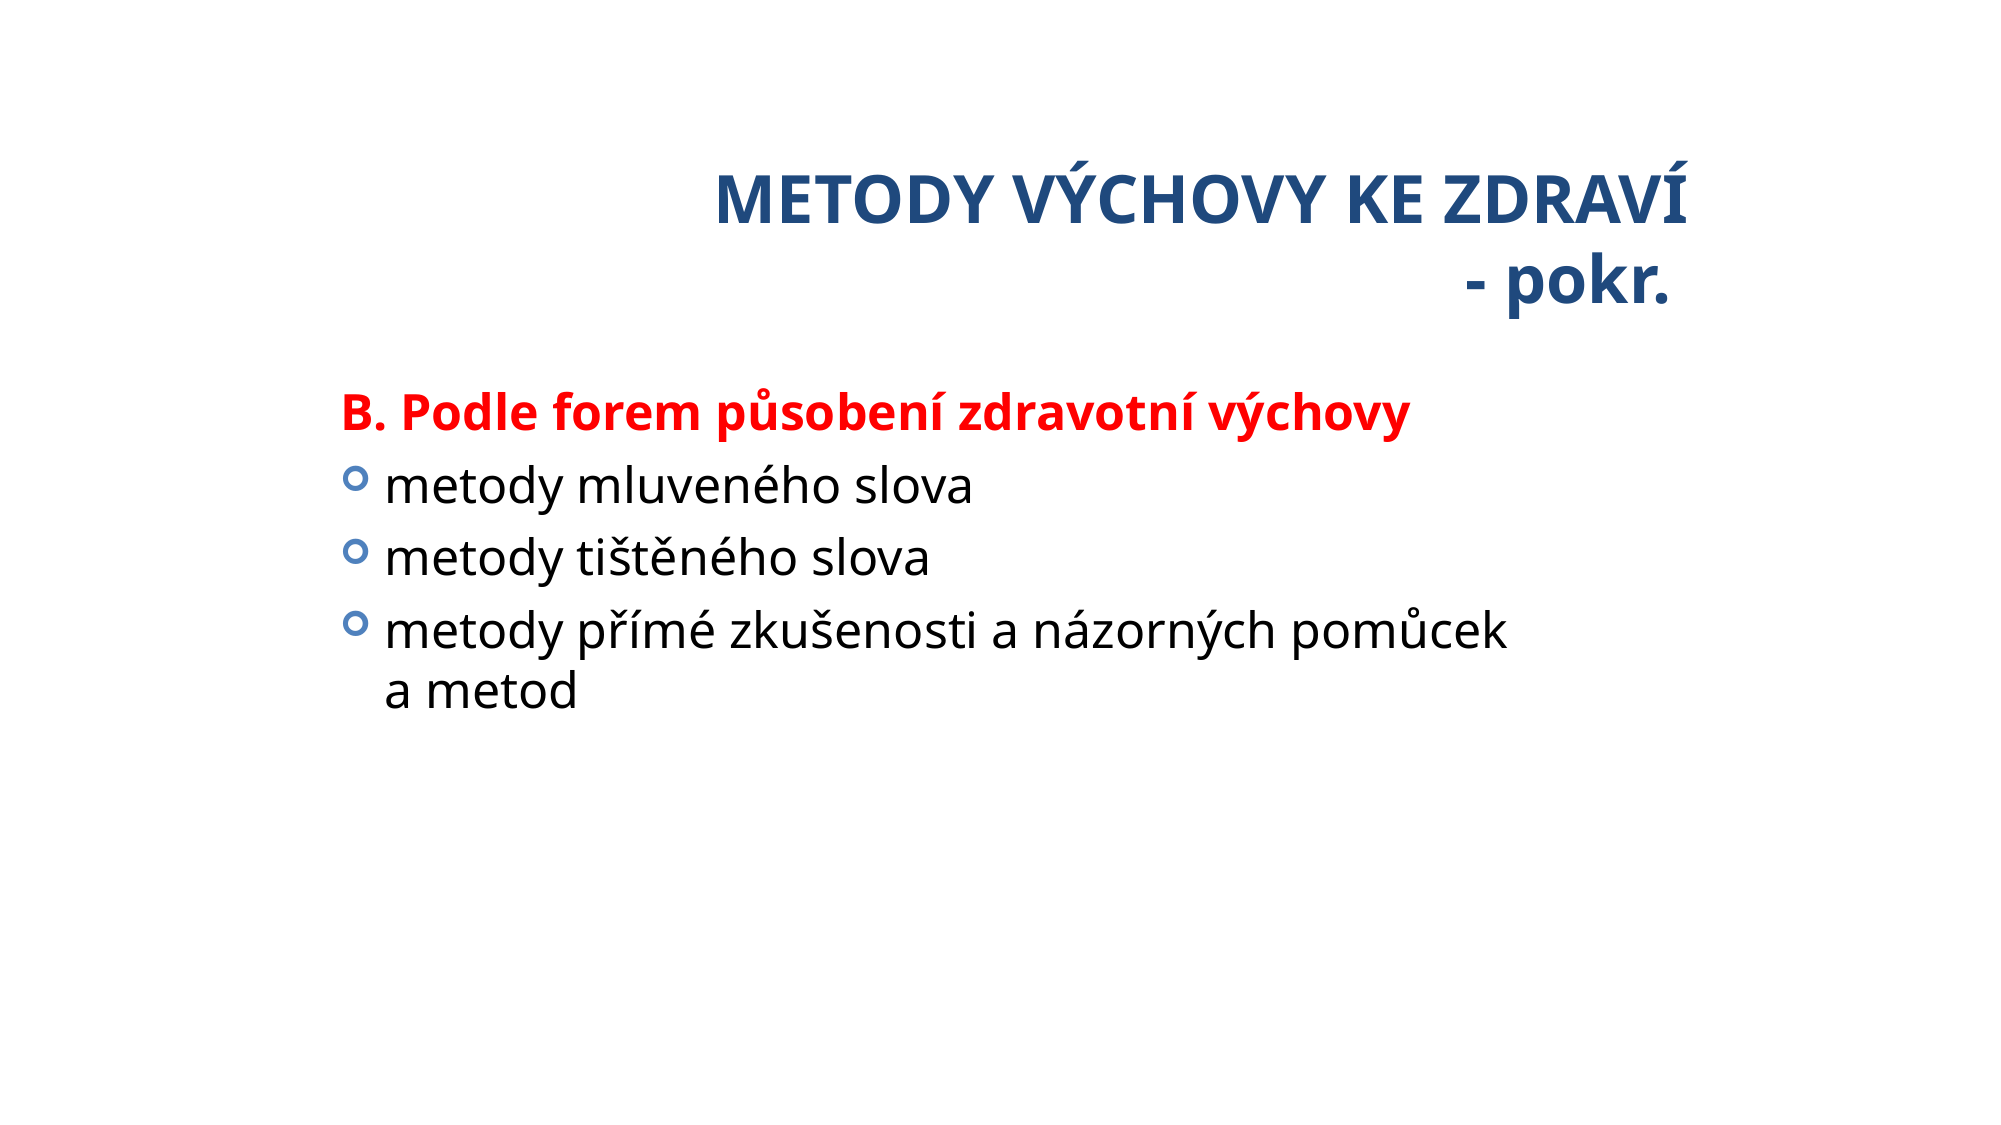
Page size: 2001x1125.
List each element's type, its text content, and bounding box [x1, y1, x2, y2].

text_box METODY VÝCHOVY KE ZDRAVÍ - pokr. [527, 137, 1704, 325]
text_box B. Podle forem působení zdravotní výchovy metody mluveného slova metody tištěného slova metody přímé zkušenosti a názorných pomůcek a metod [324, 373, 1550, 1062]
